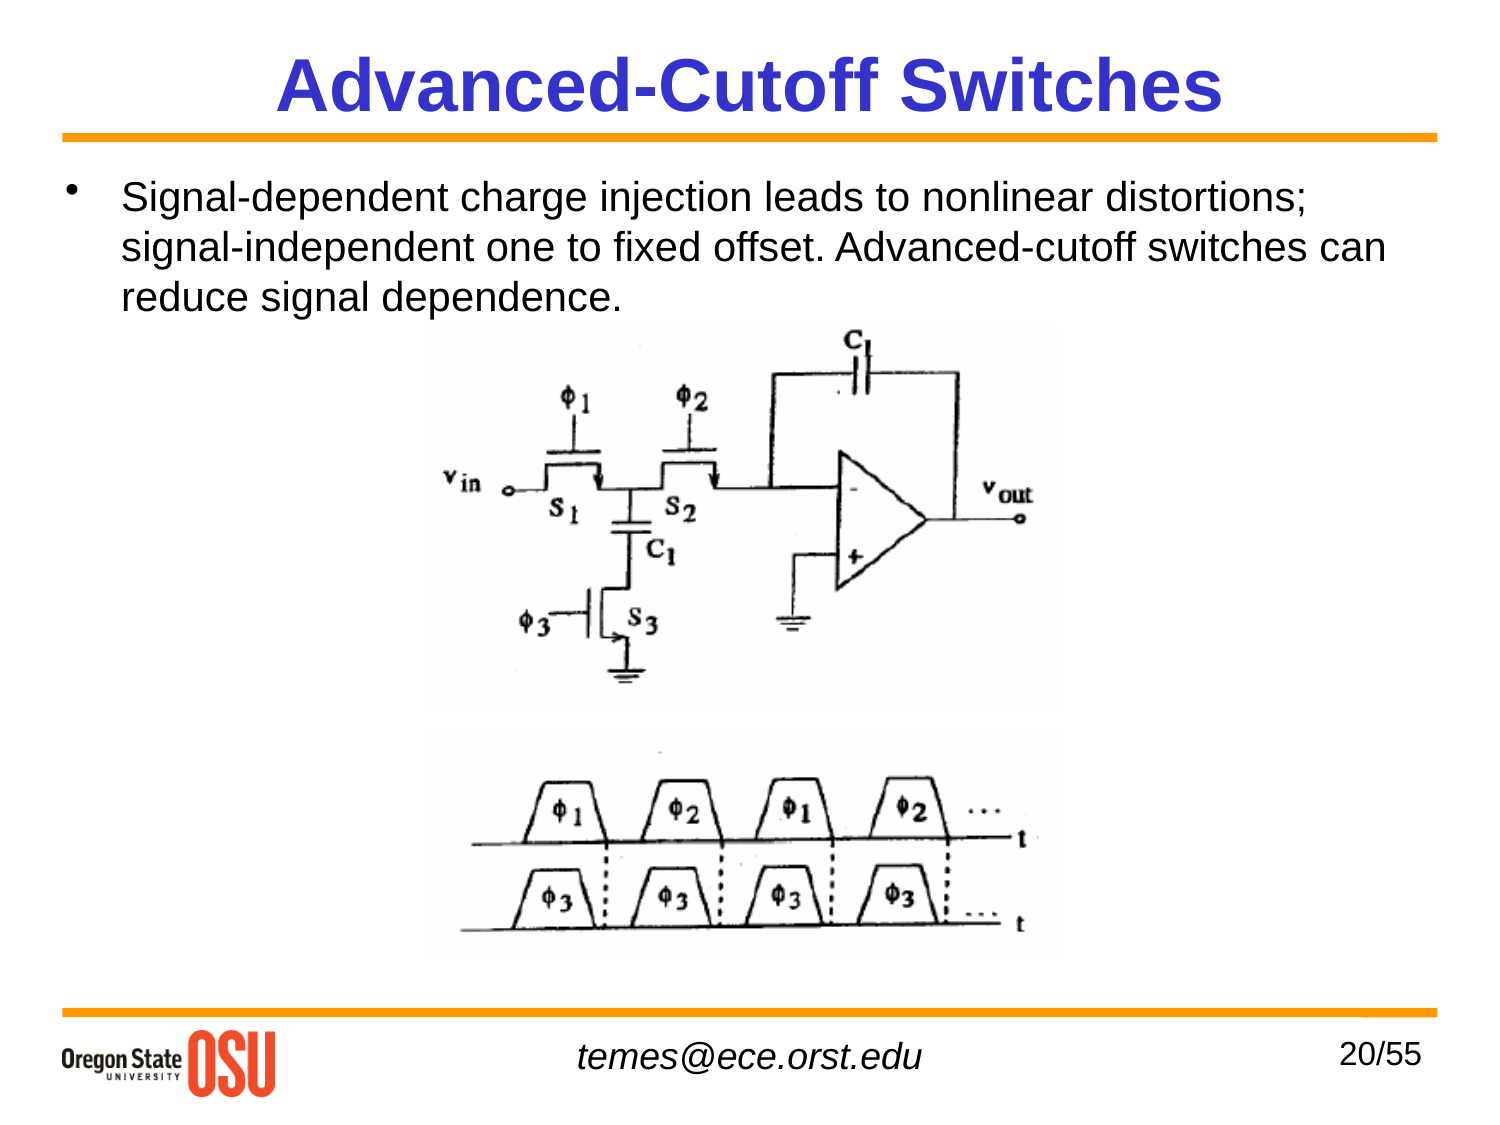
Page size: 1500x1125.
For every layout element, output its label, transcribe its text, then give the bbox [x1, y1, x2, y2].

footer 20/55 [1274, 1024, 1438, 1101]
picture [420, 323, 1063, 963]
list Signal-dependent charge injection leads to nonlinear distortions; signal-independent one to fixed offset. Advanced-cutoff switches can reduce signal dependence. [49, 162, 1426, 1026]
title Advanced-Cutoff Switches [112, 24, 1388, 138]
picture [62, 1026, 275, 1113]
